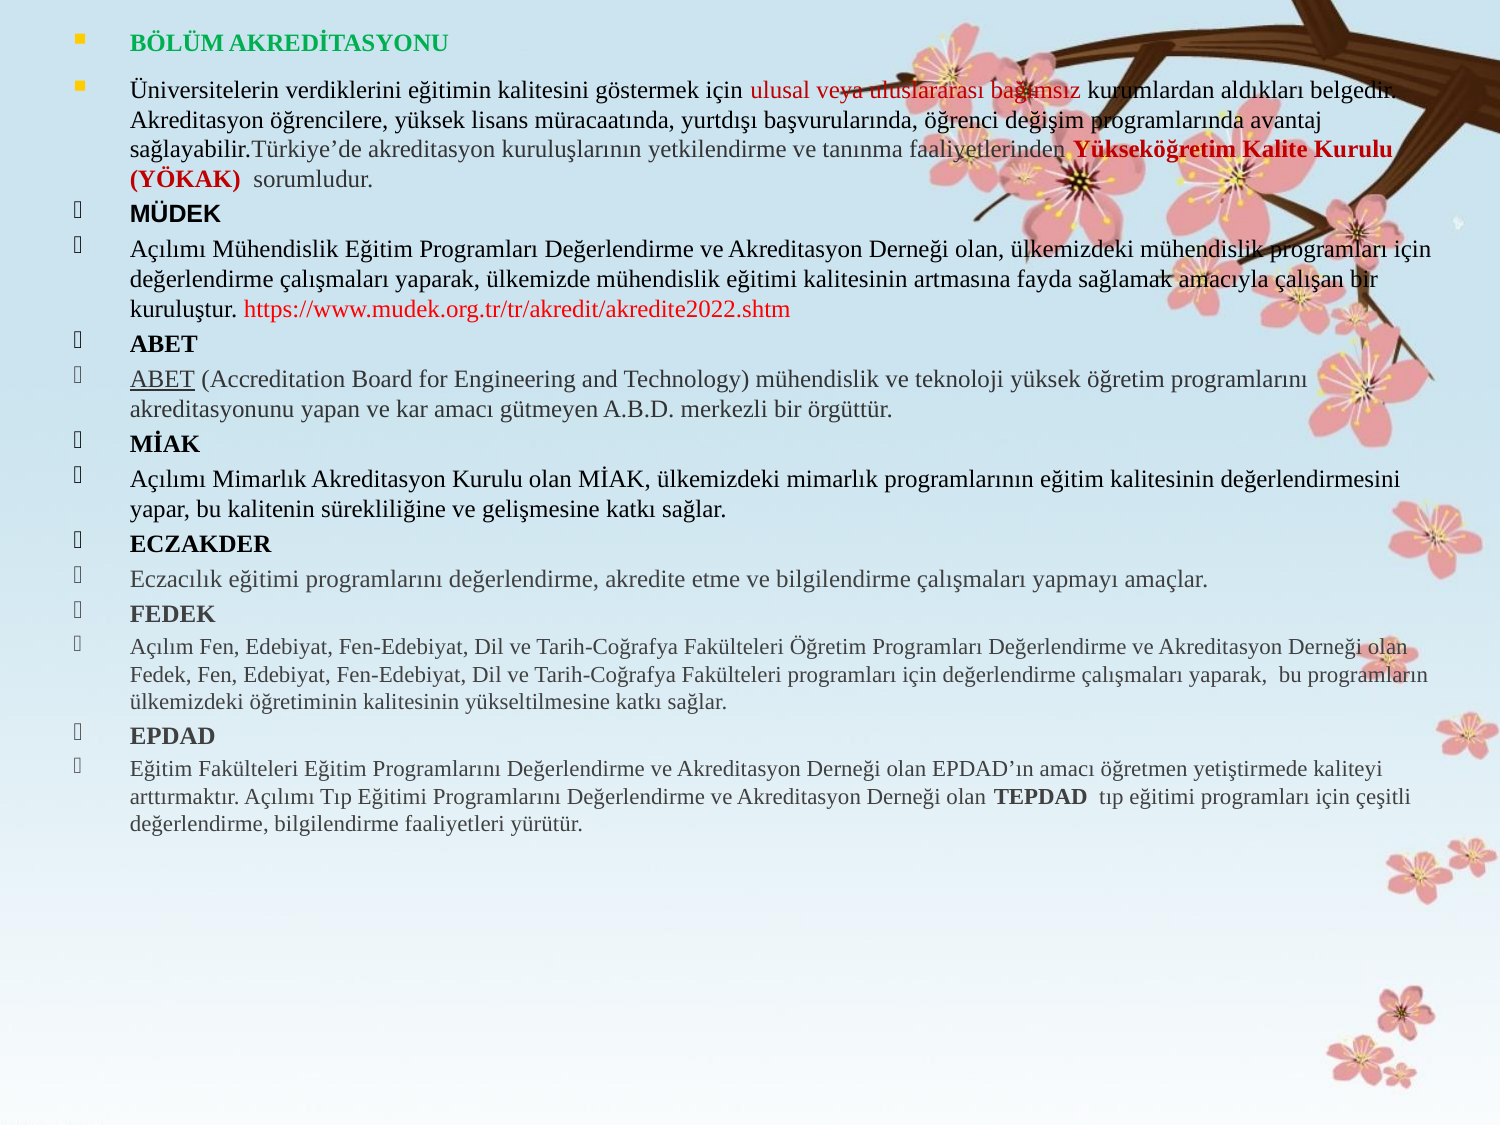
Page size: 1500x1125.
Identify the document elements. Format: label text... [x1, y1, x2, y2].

picture [0, 0, 1500, 1125]
list BÖLÜM AKREDİTASYONU Üniversitelerin verdiklerini eğitimin kalitesini göstermek için ulusal veya uluslararası bağımsız kurumlardan aldıkları belgedir. Akreditasyon öğrencilere, yüksek lisans müracaatında, yurtdışı başvurularında, öğrenci değişim programlarında avantaj sağlayabilir.Türkiye’de akreditasyon kuruluşlarının yetkilendirme ve tanınma faaliyetlerinden Yükseköğretim Kalite Kurulu (YÖKAK) sorumludur. MÜDEK Açılımı Mühendislik Eğitim Programları Değerlendirme ve Akreditasyon Derneği olan, ülkemizdeki mühendislik programları için değerlendirme çalışmaları yaparak, ülkemizde mühendislik eğitimi kalitesinin artmasına fayda sağlamak amacıyla çalışan bir kuruluştur. https://www.mudek.org.tr/tr/akredit/akredite2022.shtm ABET ABET (Accreditation Board for Engineering and Technology) mühendislik ve teknoloji yüksek öğretim programlarını akreditasyonunu yapan ve kar amacı gütmeyen A.B.D. merkezli bir örgüttür. MİAK Açılımı Mimarlık Akreditasyon Kurulu olan MİAK, ülkemizdeki mimarlık programlarının eğitim kalitesinin değerlendirmesini yapar, bu kalitenin sürekliliğine ve gelişmesine katkı sağlar. ECZAKDER Eczacılık eğitimi programlarını değerlendirme, akredite etme ve bilgilendirme çalışmaları yapmayı amaçlar. FEDEK Açılım Fen, Edebiyat, Fen-Edebiyat, Dil ve Tarih-Coğrafya Fakülteleri Öğretim Programları Değerlendirme ve Akreditasyon Derneği olan Fedek, Fen, Edebiyat, Fen-Edebiyat, Dil ve Tarih-Coğrafya Fakülteleri programları için değerlendirme çalışmaları yaparak, bu programların ülkemizdeki öğretiminin kalitesinin yükseltilmesine katkı sağlar. EPDAD Eğitim Fakülteleri Eğitim Programlarını Değerlendirme ve Akreditasyon Derneği olan EPDAD’ın amacı öğretmen yetiştirmede kaliteyi arttırmaktır. Açılımı Tıp Eğitimi Programlarını Değerlendirme ve Akreditasyon Derneği olan TEPDAD tıp eğitimi programları için çeşitli değerlendirme, bilgilendirme faaliyetleri yürütür. [58, 18, 1466, 927]
